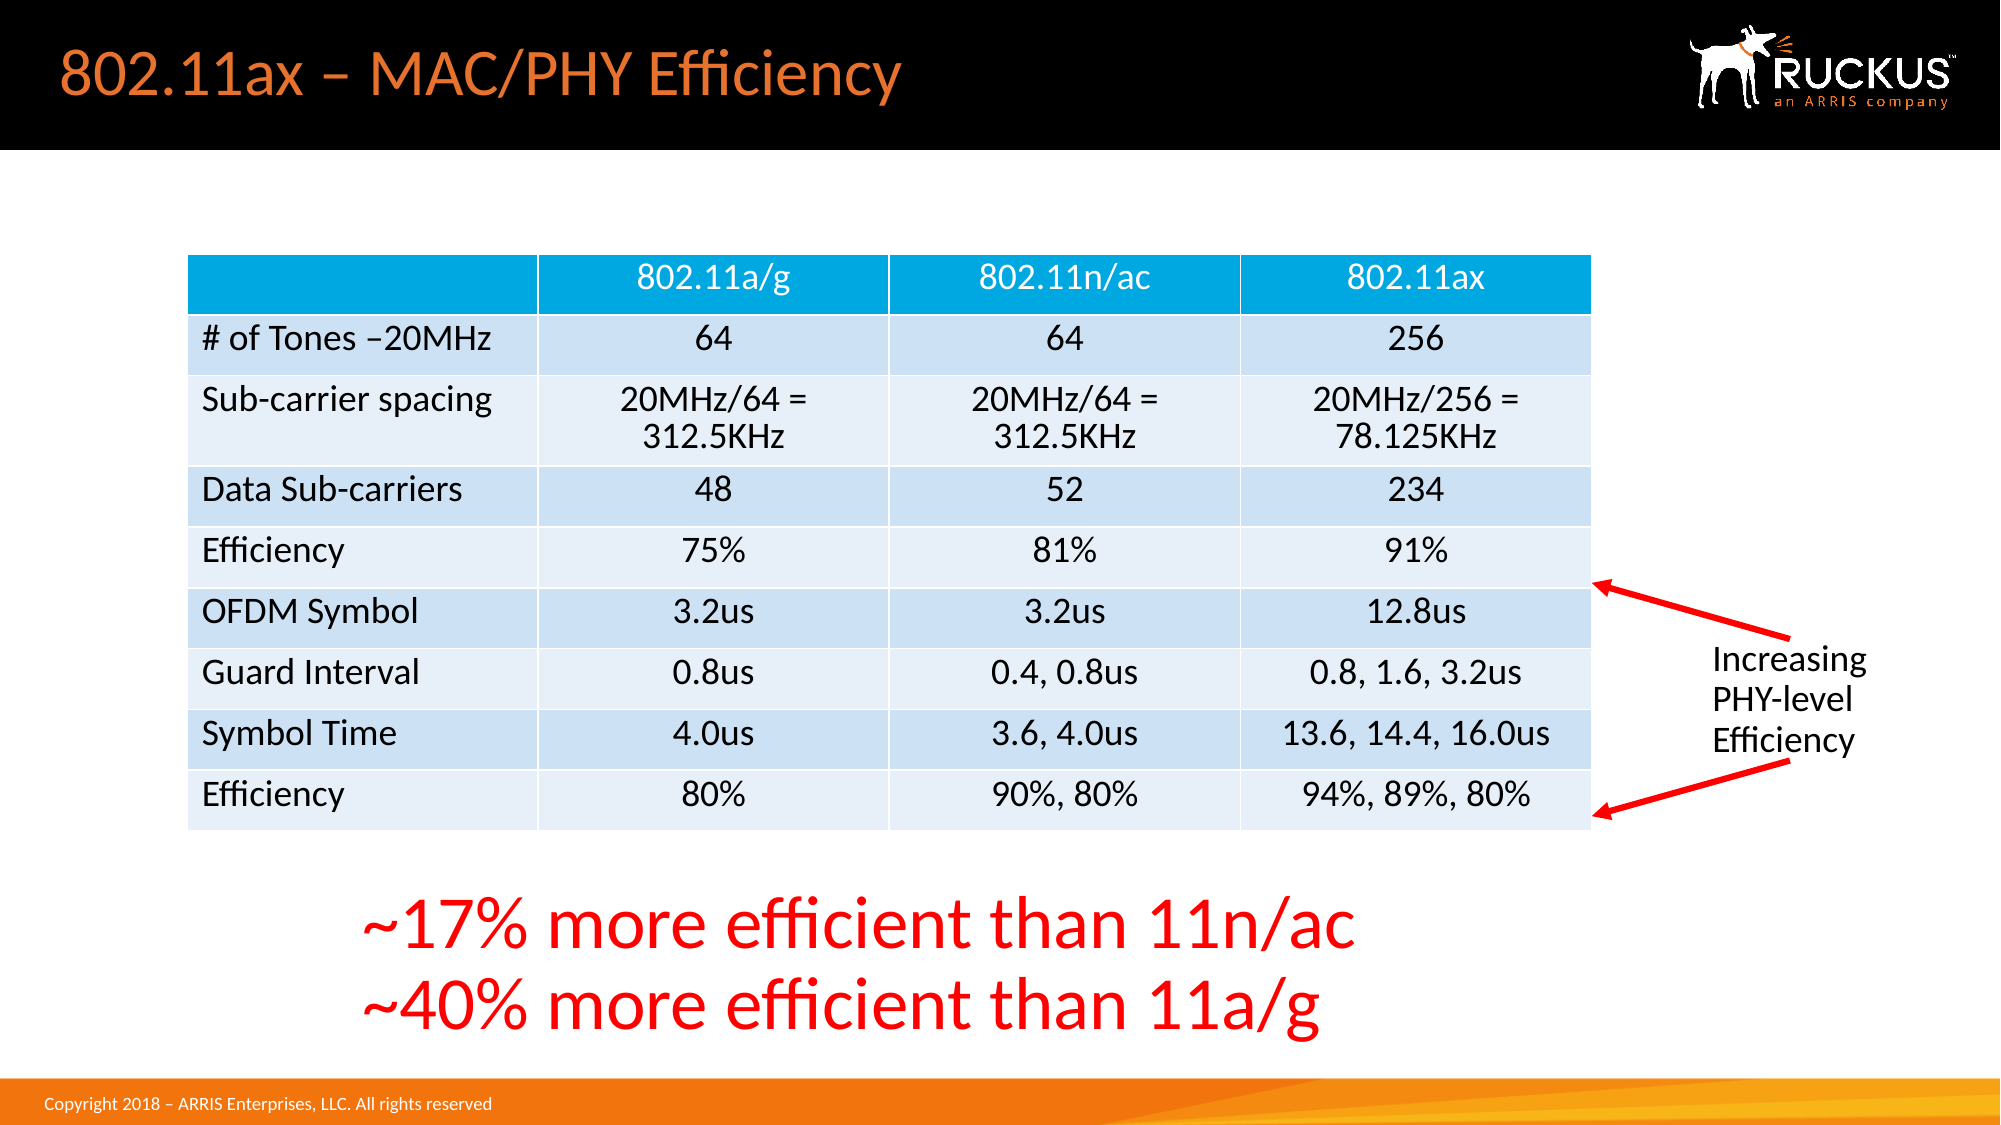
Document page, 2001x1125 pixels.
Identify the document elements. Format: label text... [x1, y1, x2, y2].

picture [0, 1078, 2000, 1125]
table_cell # of Tones –20MHz [188, 316, 537, 375]
table_cell 12.8us [1241, 589, 1591, 648]
table_header 802.11n/ac [890, 255, 1240, 314]
table_cell Efficiency [188, 528, 537, 587]
table_cell Guard Interval [188, 649, 537, 709]
table_cell 75% [539, 528, 888, 587]
table_cell 52 [890, 467, 1240, 526]
table_cell 20MHz/64 = 312.5KHz [539, 376, 888, 465]
table_cell 94%, 89%, 80% [1241, 771, 1591, 830]
table_cell 0.8us [539, 649, 888, 709]
table_cell 90%, 80% [890, 771, 1240, 830]
table_cell Efficiency [188, 771, 537, 830]
table_cell 64 [539, 316, 888, 375]
table_cell 3.2us [890, 589, 1240, 648]
table_cell 48 [539, 467, 888, 526]
table_header 802.11ax [1241, 255, 1591, 314]
table_cell 13.6, 14.4, 16.0us [1241, 710, 1591, 769]
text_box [1591, 582, 1791, 640]
table_cell 0.8, 1.6, 3.2us [1241, 649, 1591, 709]
table_cell 20MHz/64 = 312.5KHz [890, 376, 1240, 465]
table_cell 81% [890, 528, 1240, 587]
title 802.11ax – MAC/PHY Efficiency [44, 0, 1613, 150]
table_cell Symbol Time [188, 710, 537, 769]
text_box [1591, 761, 1791, 817]
table_cell 3.6, 4.0us [890, 710, 1240, 769]
table_cell 64 [890, 316, 1240, 375]
table_header [188, 255, 537, 314]
table_cell OFDM Symbol [188, 589, 537, 648]
table_cell Sub-carrier spacing [188, 376, 537, 465]
table_cell 3.2us [539, 589, 888, 648]
table_cell Data Sub-carriers [188, 467, 537, 526]
text_box ~17% more efficient than 11n/ac ~40% more efficient than 11a/g [362, 884, 1416, 1047]
table_cell 256 [1241, 316, 1591, 375]
table_cell 4.0us [539, 710, 888, 769]
table_cell 20MHz/256 = 78.125KHz [1241, 376, 1591, 465]
table_cell 0.4, 0.8us [890, 649, 1240, 709]
table_cell 91% [1241, 528, 1591, 587]
picture [1656, 0, 1989, 147]
table_header 802.11a/g [539, 255, 888, 314]
table_cell 234 [1241, 467, 1591, 526]
table_cell 80% [539, 771, 888, 830]
text_box Increasing PHY-level Efficiency [1712, 639, 1868, 761]
